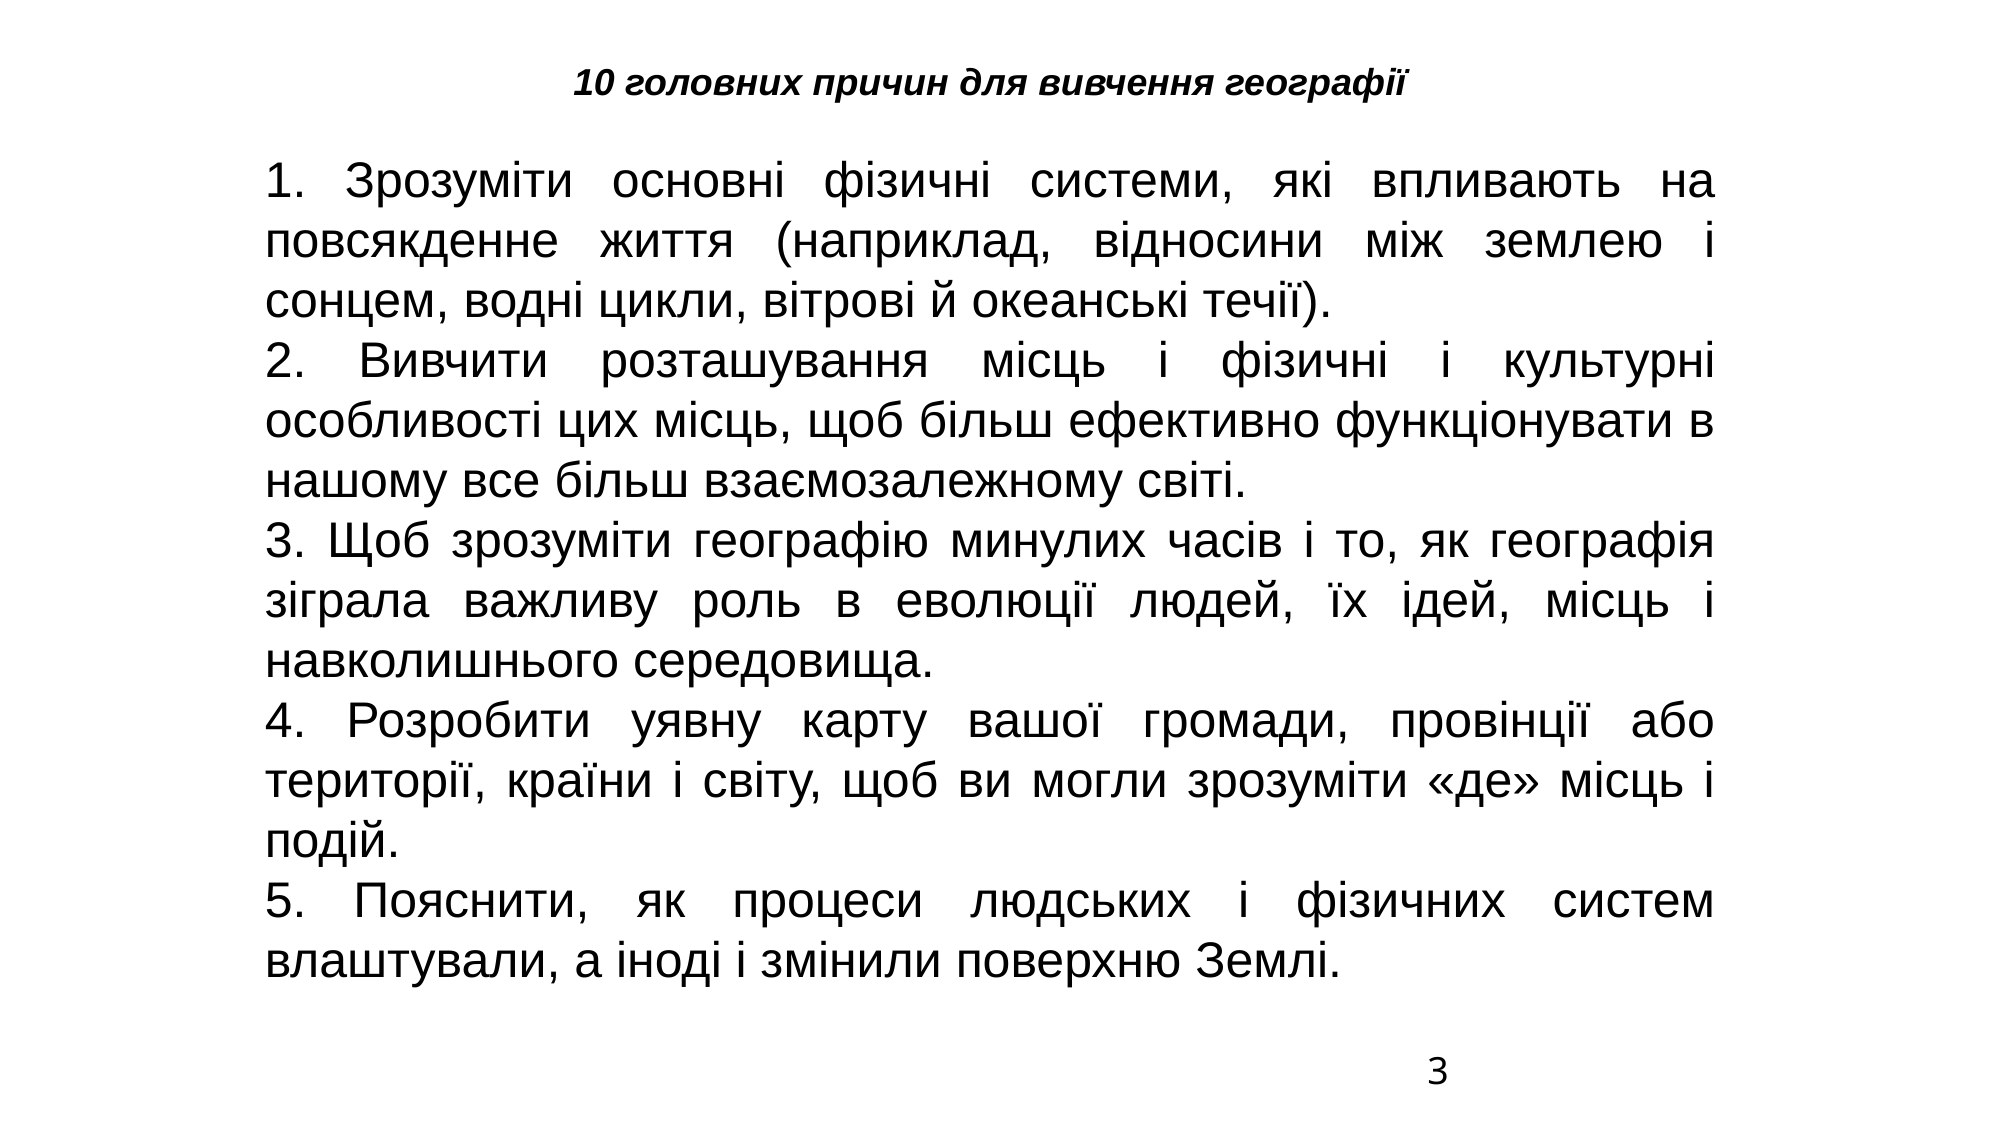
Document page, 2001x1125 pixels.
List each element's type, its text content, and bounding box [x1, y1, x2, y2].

text_box 10 головних причин для вивчення географії 1. Зрозуміти основні фізичні системи, які впливають на повсякденне життя (наприклад, відносини між землею і сонцем, водні цикли, вітрові й океанські течії). 2. Вивчити розташування місць і фізичні і культурні особливості цих місць, щоб більш ефективно функціонувати в нашому все більш взаємозалежному світі. 3. Щоб зрозуміти географію минулих часів і то, як географія зіграла важливу роль в еволюції людей, їх ідей, місць і навколишнього середовища. 4. Розробити уявну карту вашої громади, провінції або території, країни і світу, щоб ви могли зрозуміти «де» місць і подій. 5. Пояснити, як процеси людських і фізичних систем влаштували, а іноді і змінили поверхню Землі. [249, 50, 1731, 996]
slide_number 3 [1412, 1042, 1863, 1103]
